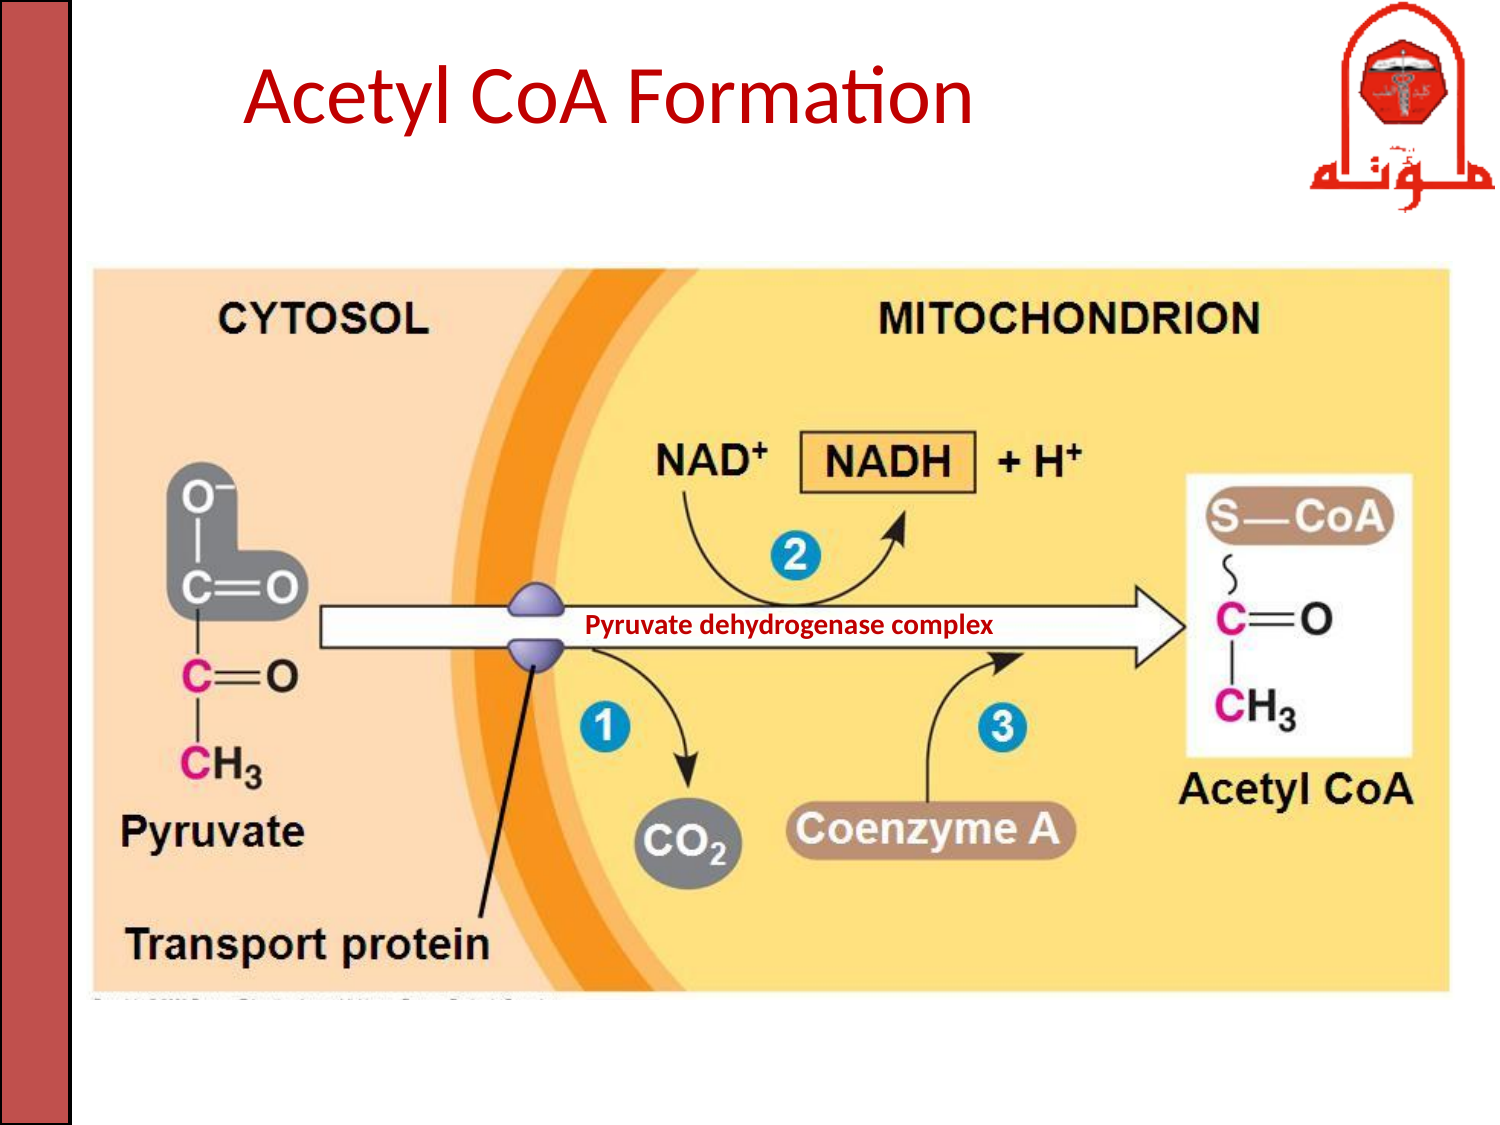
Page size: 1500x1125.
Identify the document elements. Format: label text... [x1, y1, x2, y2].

picture [1306, 0, 1495, 213]
picture [85, 261, 1459, 1000]
title Acetyl CoA Formation [72, 0, 1304, 185]
text_box [0, 0, 72, 1125]
